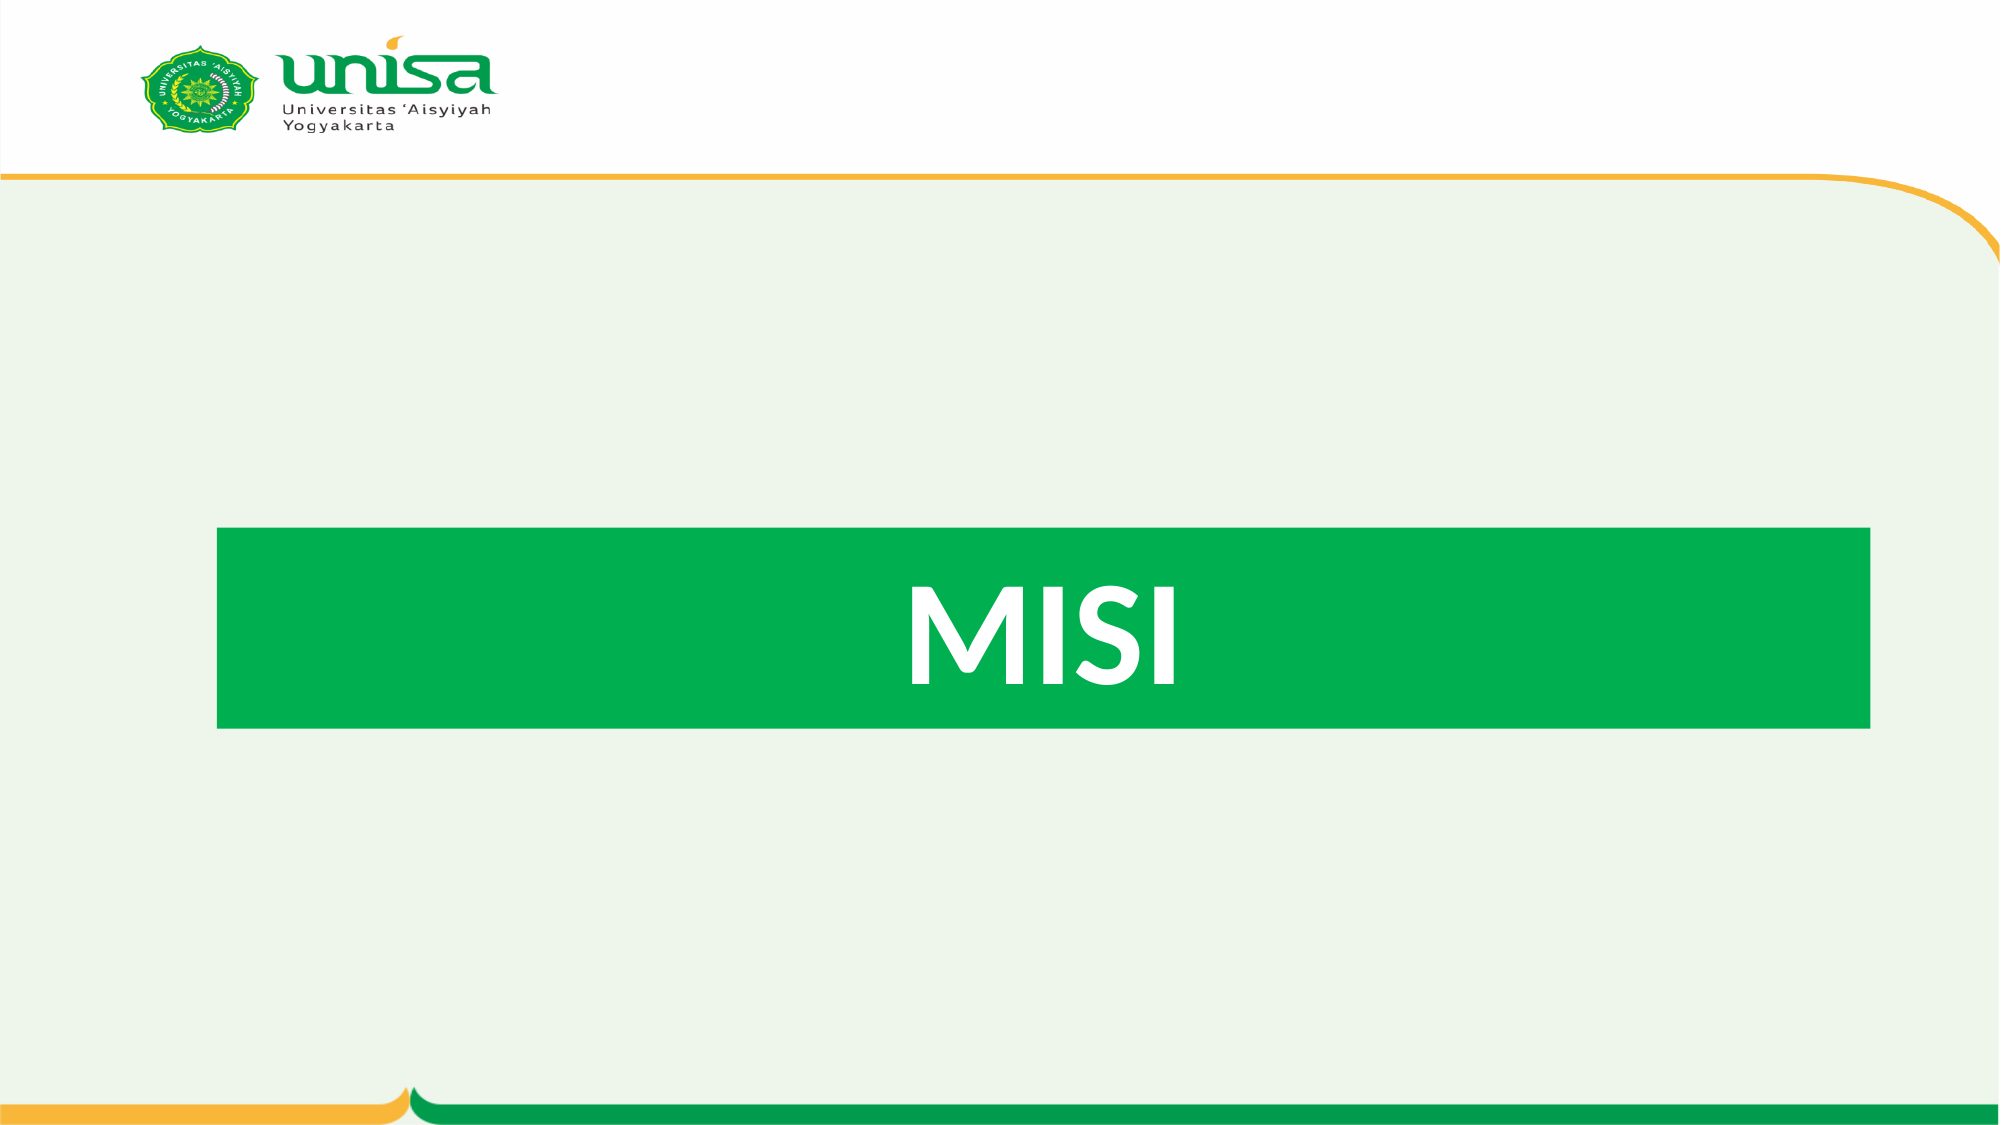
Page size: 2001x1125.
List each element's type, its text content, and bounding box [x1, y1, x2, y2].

title MISI [216, 527, 1871, 729]
picture [0, 0, 2000, 1125]
